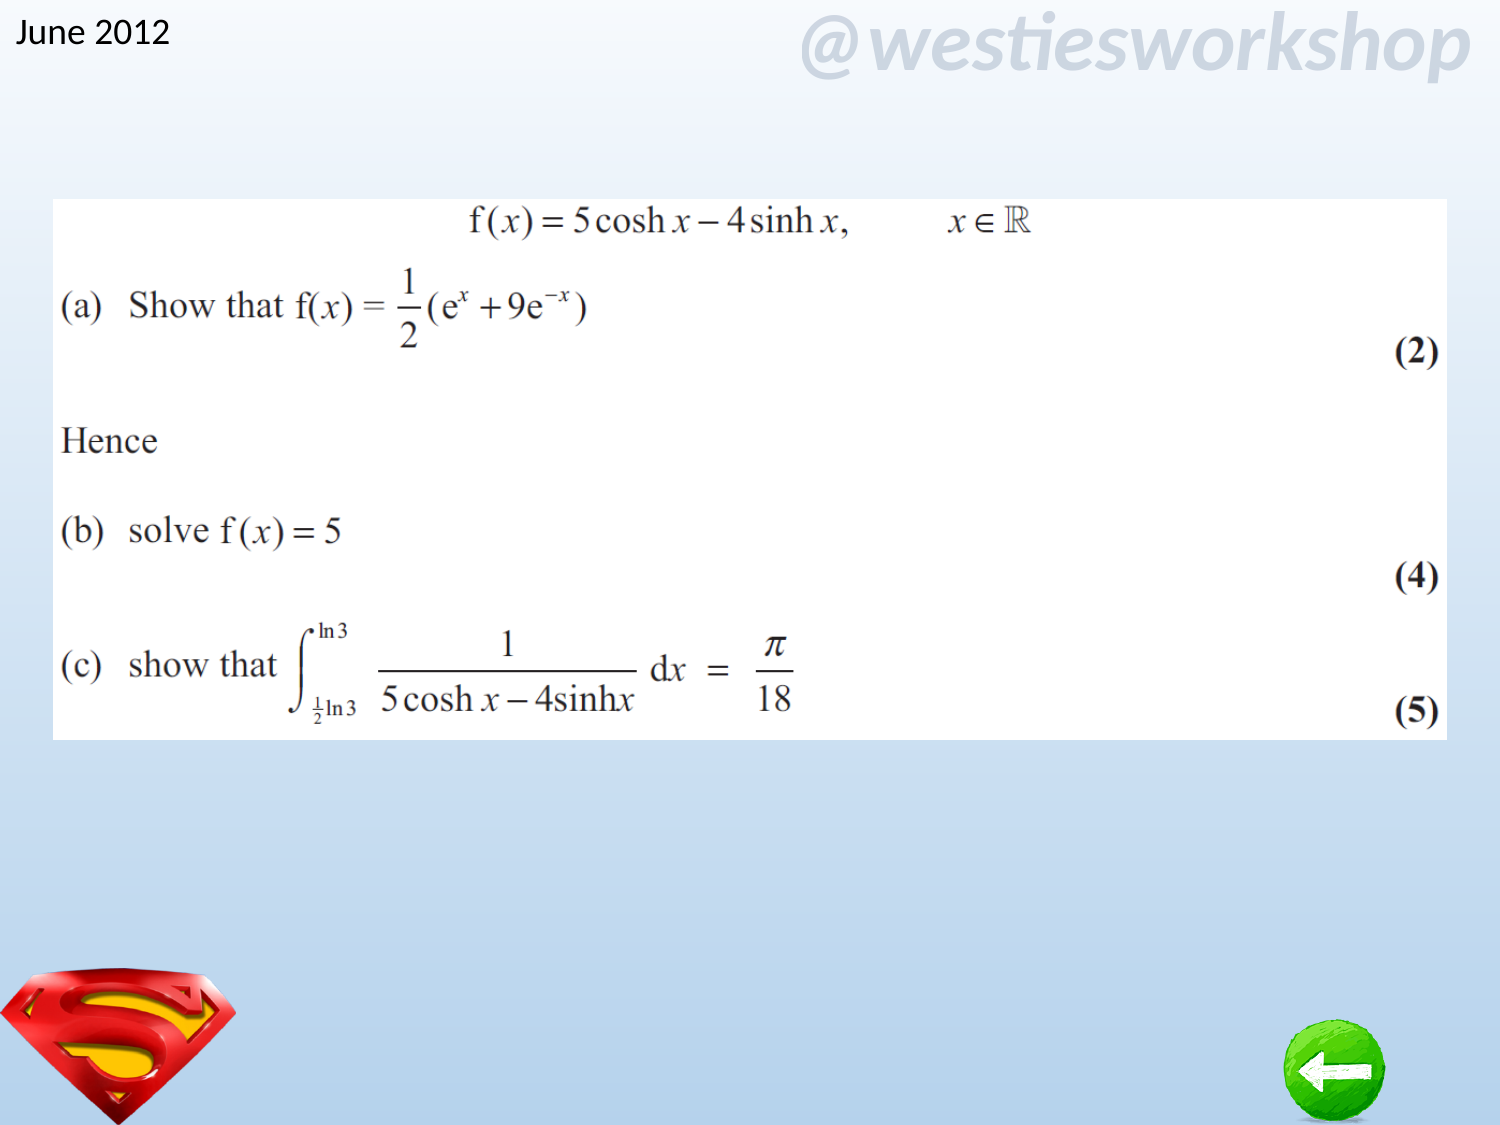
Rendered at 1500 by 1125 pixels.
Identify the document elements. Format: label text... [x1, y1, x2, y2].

text_box June 2012 [1, 0, 186, 60]
picture [1281, 1019, 1387, 1125]
picture [0, 968, 236, 1125]
picture [53, 199, 1447, 740]
